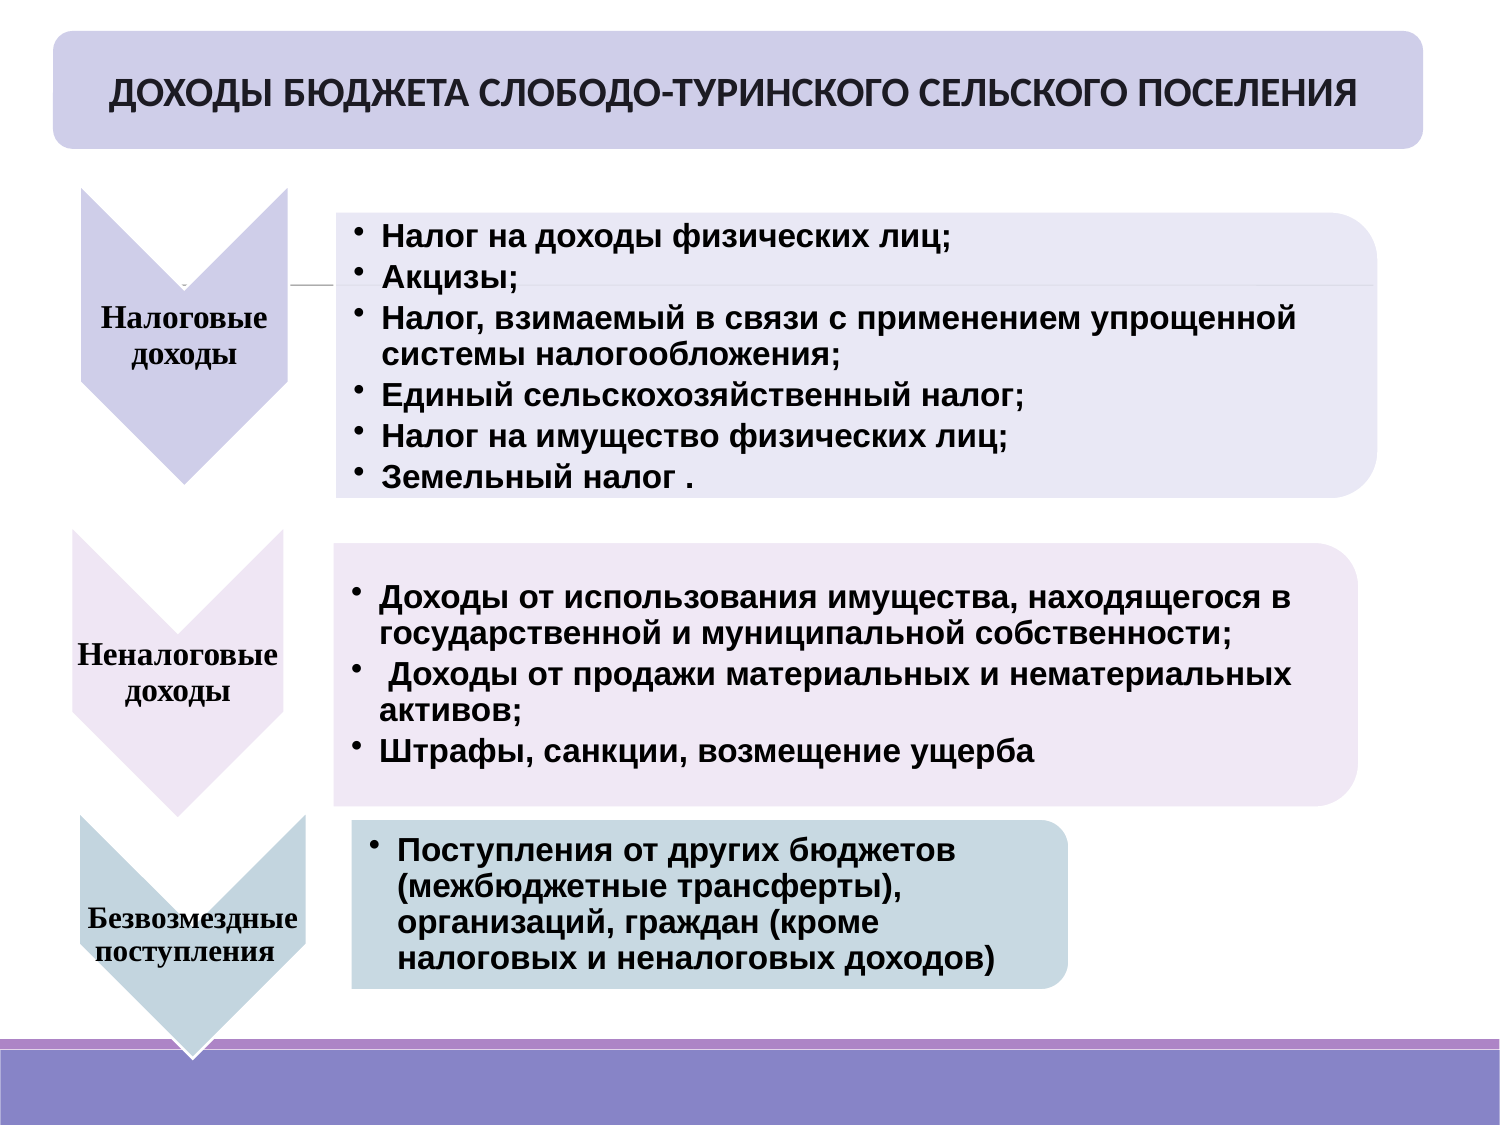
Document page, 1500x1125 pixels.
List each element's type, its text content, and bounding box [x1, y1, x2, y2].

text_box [52, 184, 1400, 1059]
text_box ДОХОДЫ БЮДЖЕТА СЛОБОДО-ТУРИНСКОГО СЕЛЬСКОГО ПОСЕЛЕНИЯ [50, 28, 1426, 151]
